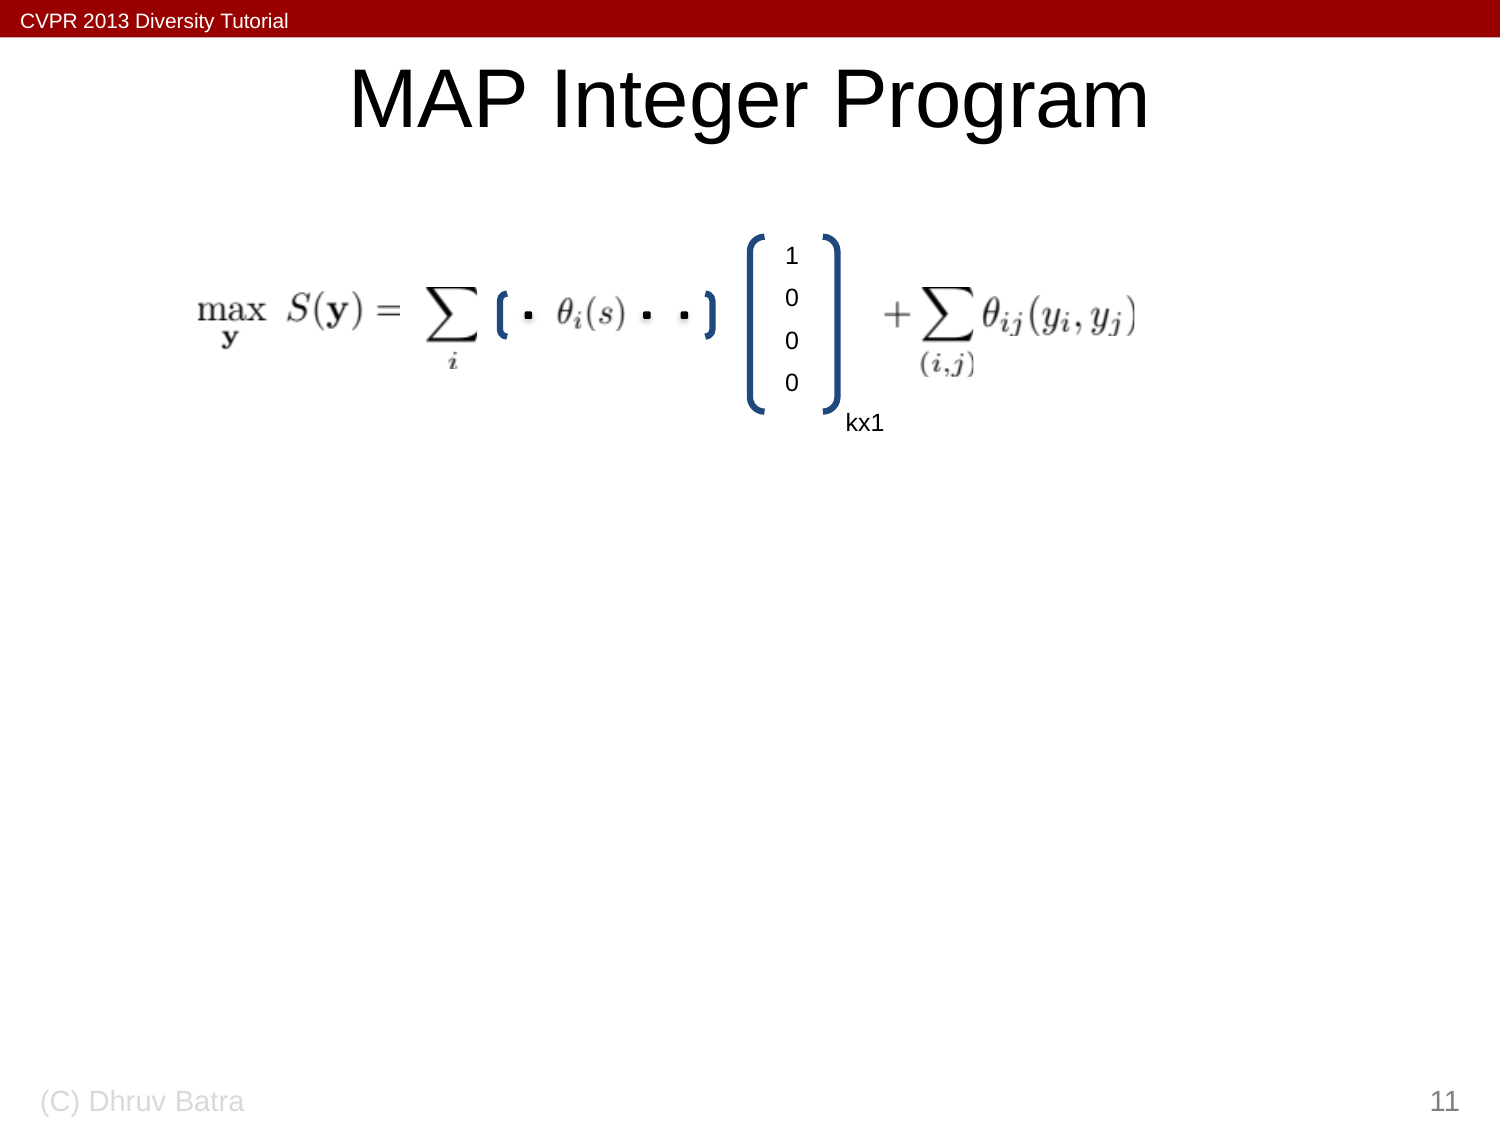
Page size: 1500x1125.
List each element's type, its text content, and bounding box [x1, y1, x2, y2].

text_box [499, 292, 713, 337]
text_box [883, 286, 1135, 377]
footer (C) Dhruv Batra [24, 1049, 501, 1125]
text_box kx1 [830, 399, 900, 444]
picture [197, 291, 401, 351]
picture [424, 287, 478, 369]
slide_number 11 [1162, 1049, 1476, 1125]
text_box 1 0 0 0 [769, 232, 815, 405]
text_box [749, 236, 838, 412]
title MAP Integer Program [112, 37, 1388, 151]
